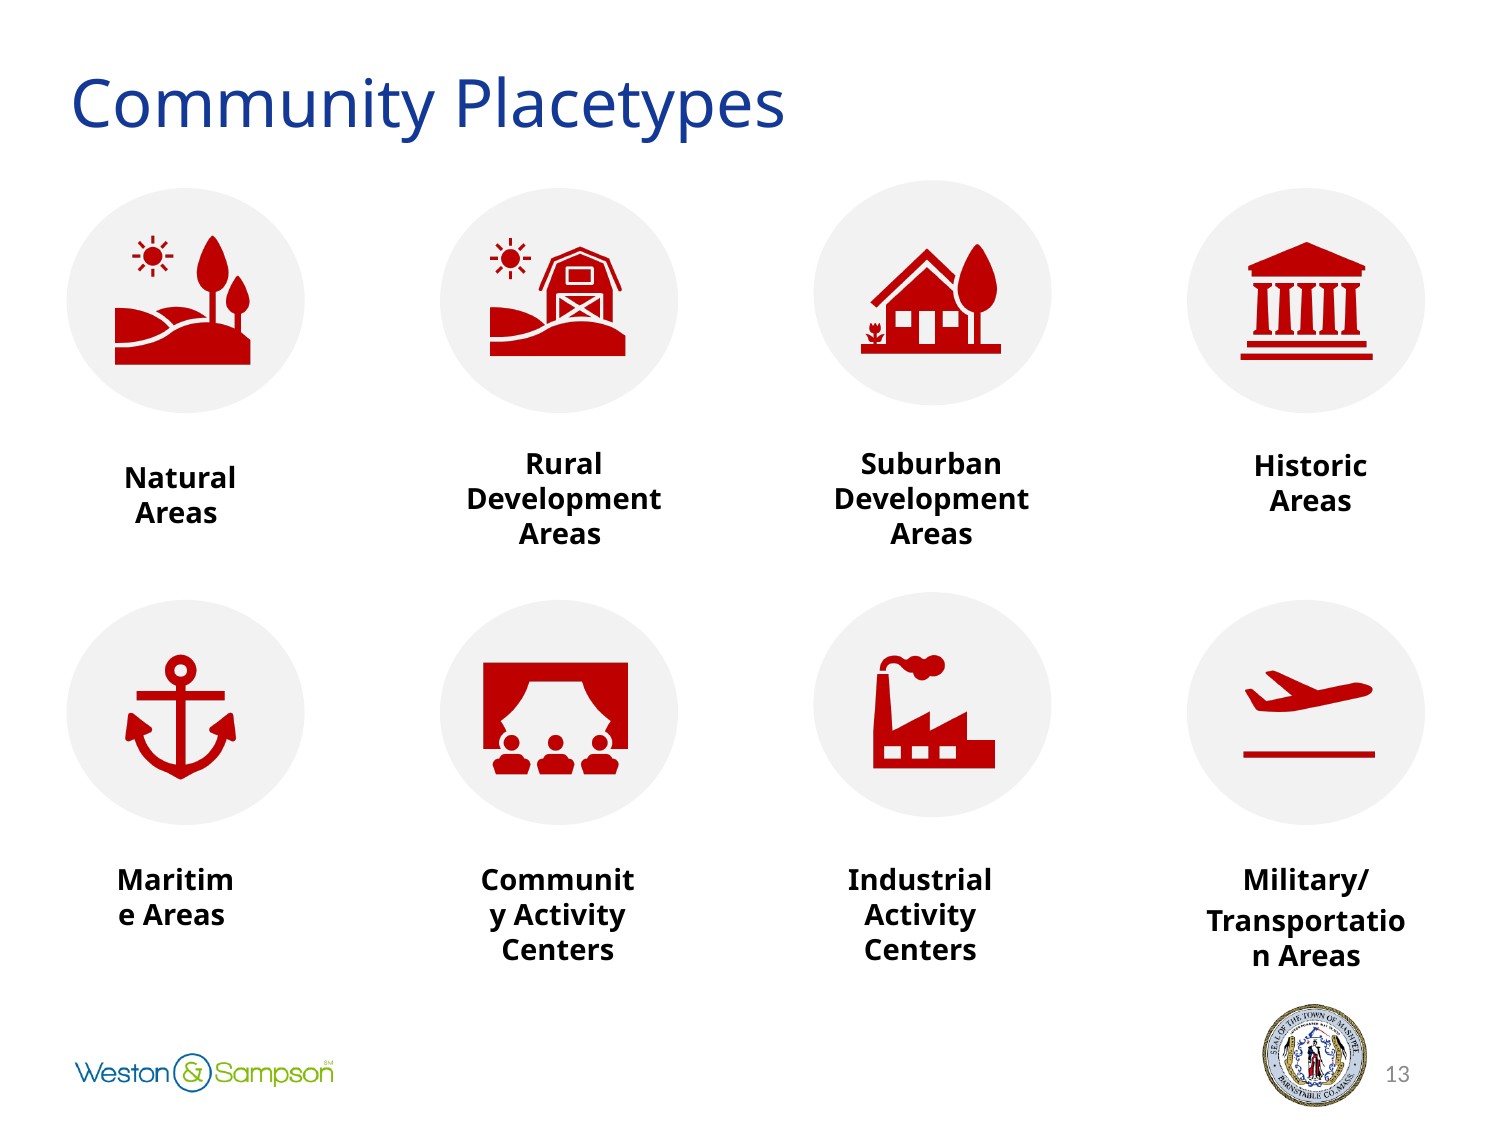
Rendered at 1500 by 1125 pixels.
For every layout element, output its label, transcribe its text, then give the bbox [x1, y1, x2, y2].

list Military/ Transportation Areas [1187, 853, 1425, 925]
picture [1233, 638, 1385, 790]
picture [858, 636, 1010, 787]
picture [104, 642, 256, 793]
list Natural Areas [107, 451, 254, 523]
list Suburban Development Areas [814, 438, 1050, 509]
list Rural Development Areas [446, 438, 682, 509]
list Industrial Activity Centers [825, 853, 1016, 925]
text_box Community Placetypes [70, 70, 1466, 142]
picture [480, 642, 631, 793]
picture [107, 226, 258, 378]
picture [482, 221, 633, 373]
picture [1262, 1004, 1367, 1042]
picture [1262, 1103, 1367, 1107]
picture [50, 1045, 357, 1100]
list Community Activity Centers [462, 853, 654, 925]
picture [1231, 226, 1383, 378]
picture [856, 226, 1007, 378]
list Maritime Areas [93, 853, 258, 925]
list Historic Areas [1237, 439, 1384, 511]
slide_number 13 [1074, 1042, 1425, 1103]
